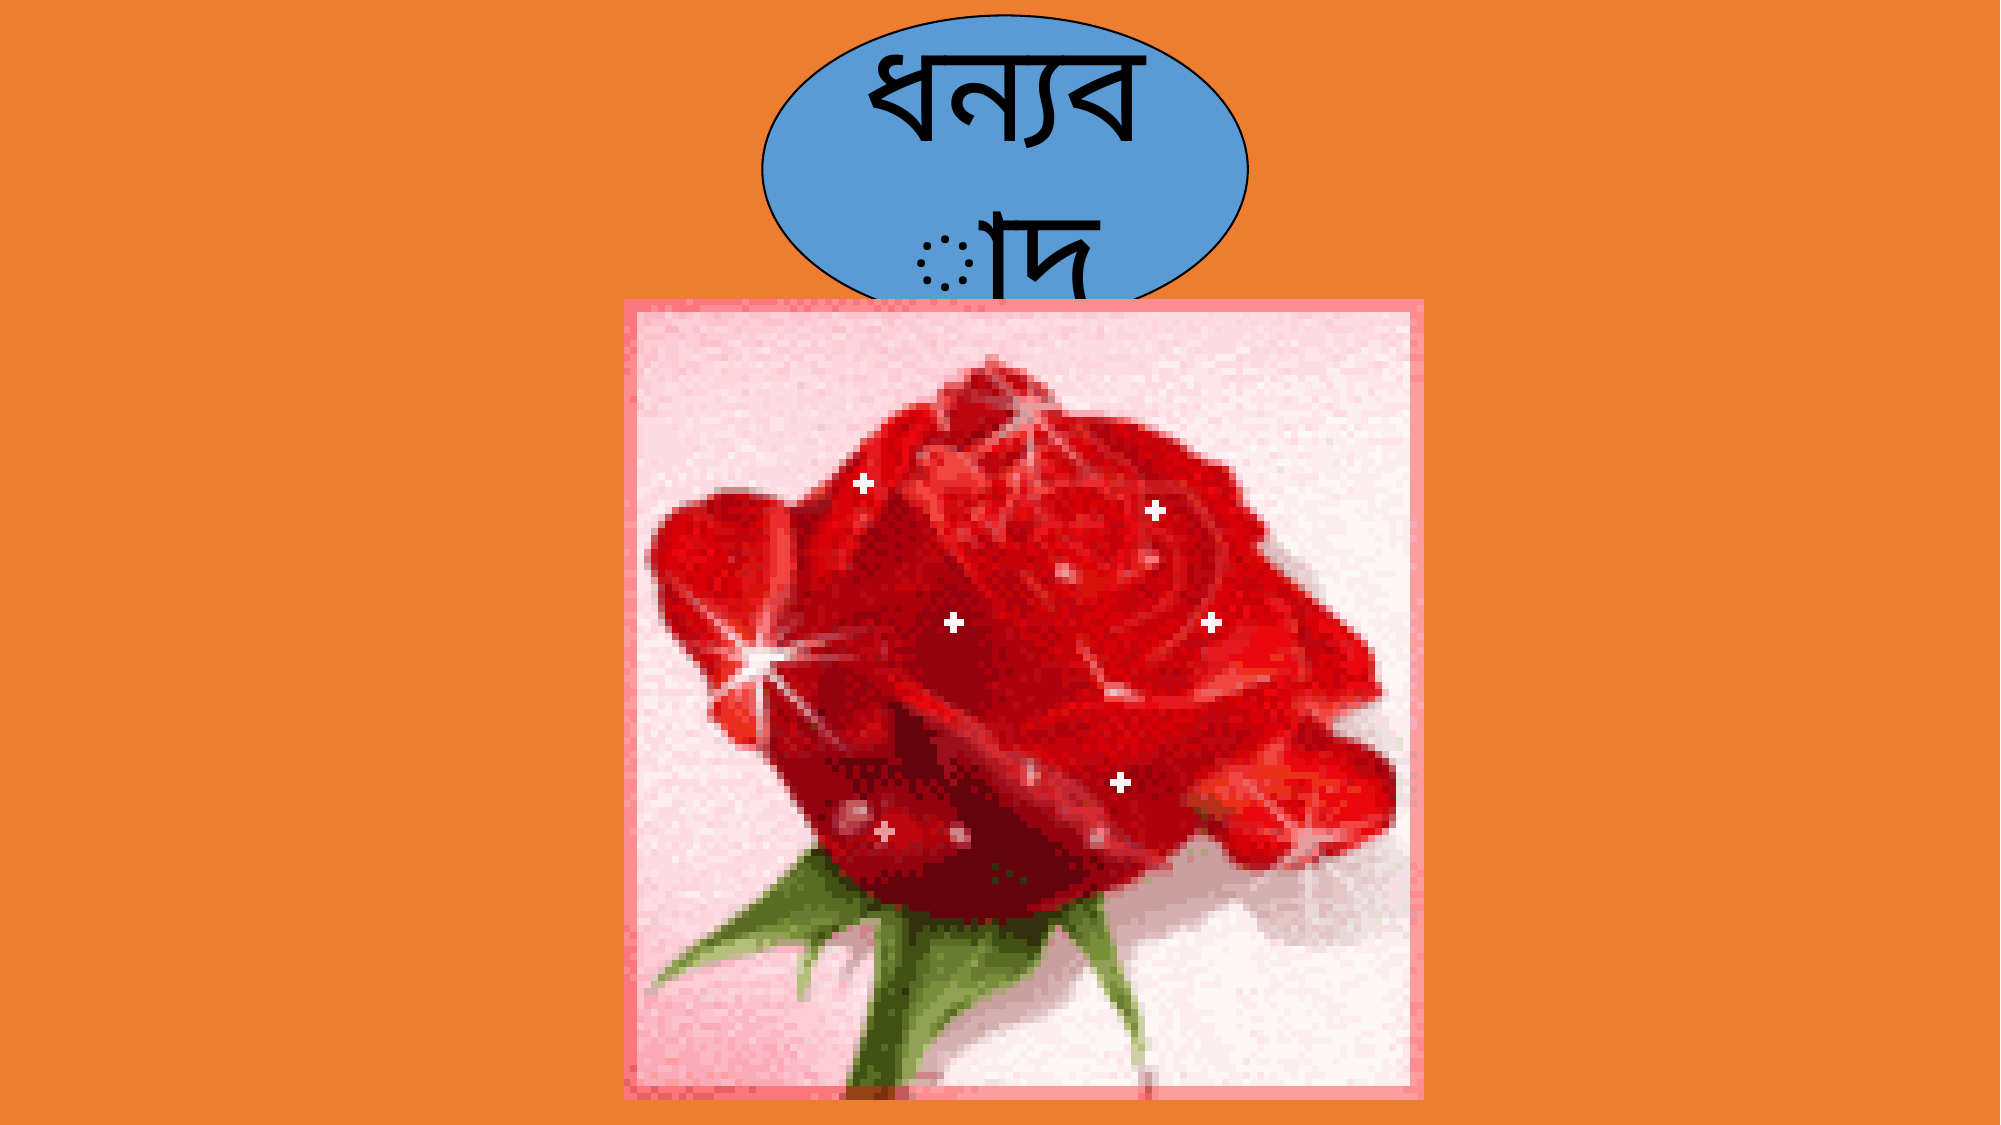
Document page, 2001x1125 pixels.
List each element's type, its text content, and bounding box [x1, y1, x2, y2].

text_box ধন্যবাদ [761, 14, 1249, 299]
picture [624, 299, 1425, 1100]
